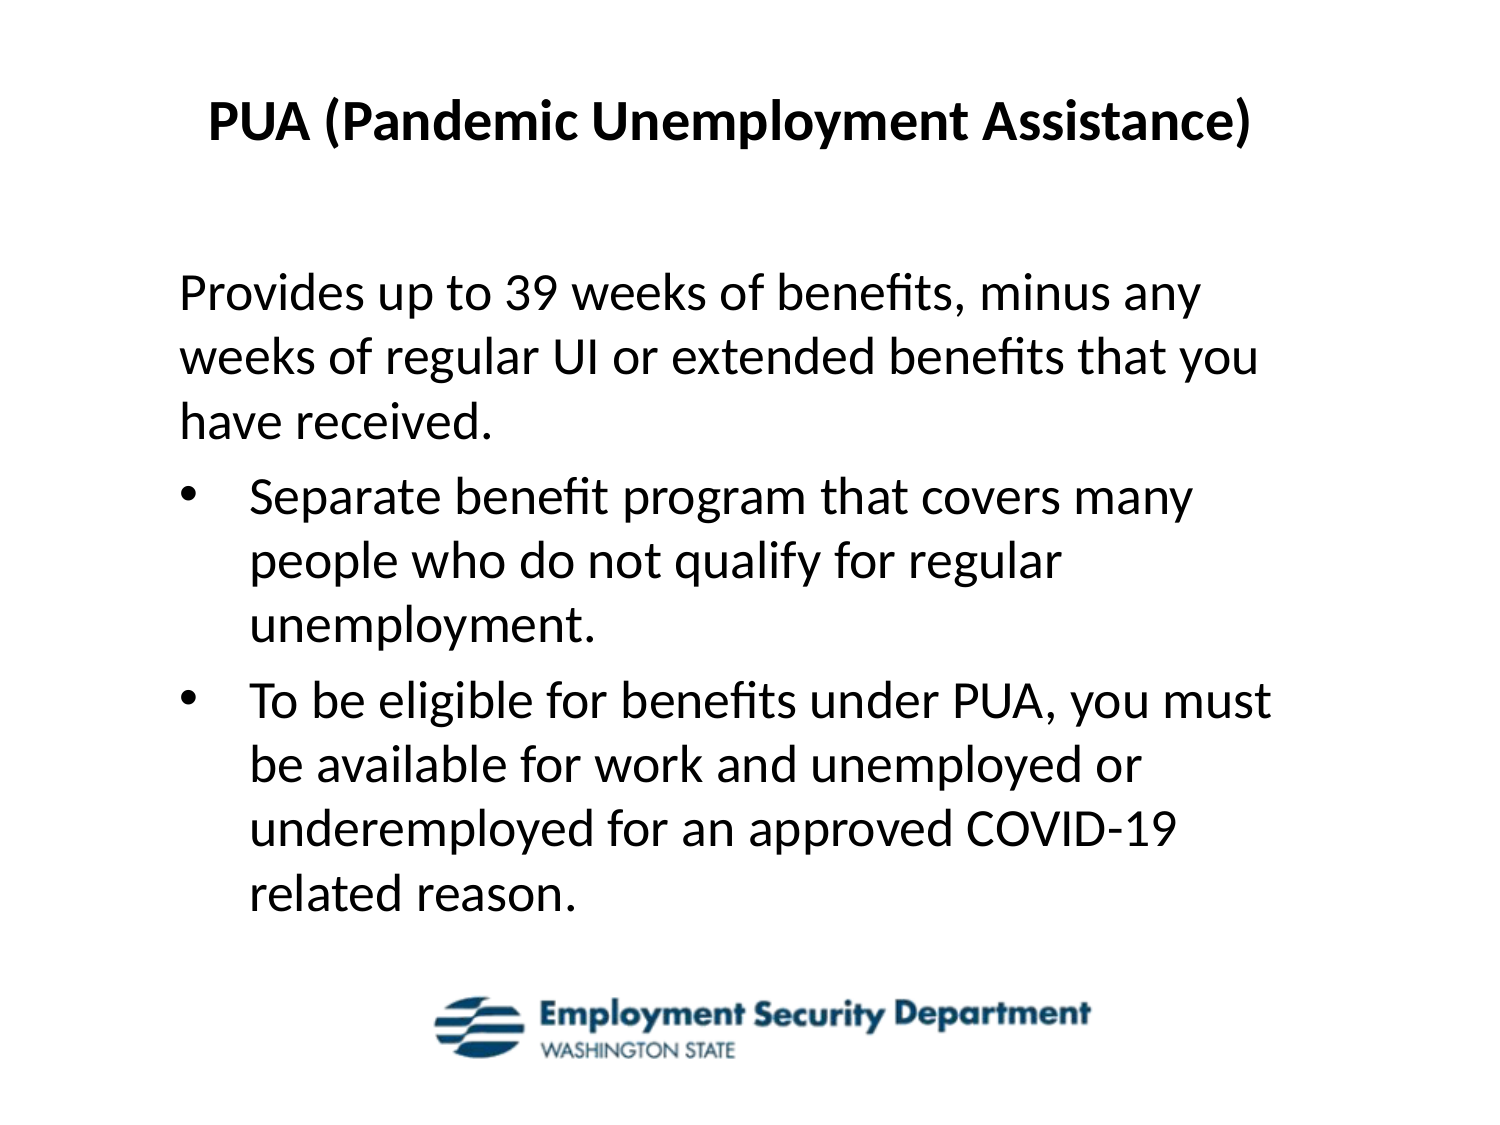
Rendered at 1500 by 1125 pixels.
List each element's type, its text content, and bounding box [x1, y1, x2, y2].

picture [387, 938, 1130, 1103]
title PUA (Pandemic Unemployment Assistance) [99, 75, 1375, 288]
subtitle Provides up to 39 weeks of benefits, minus any weeks of regular UI or extended benefits that you have received. Separate benefit program that covers many people who do not qualify for regular unemployment. To be eligible for benefits under PUA, you must be available for work and unemployed or underemployed for an approved COVID-19 related reason. [164, 249, 1353, 937]
